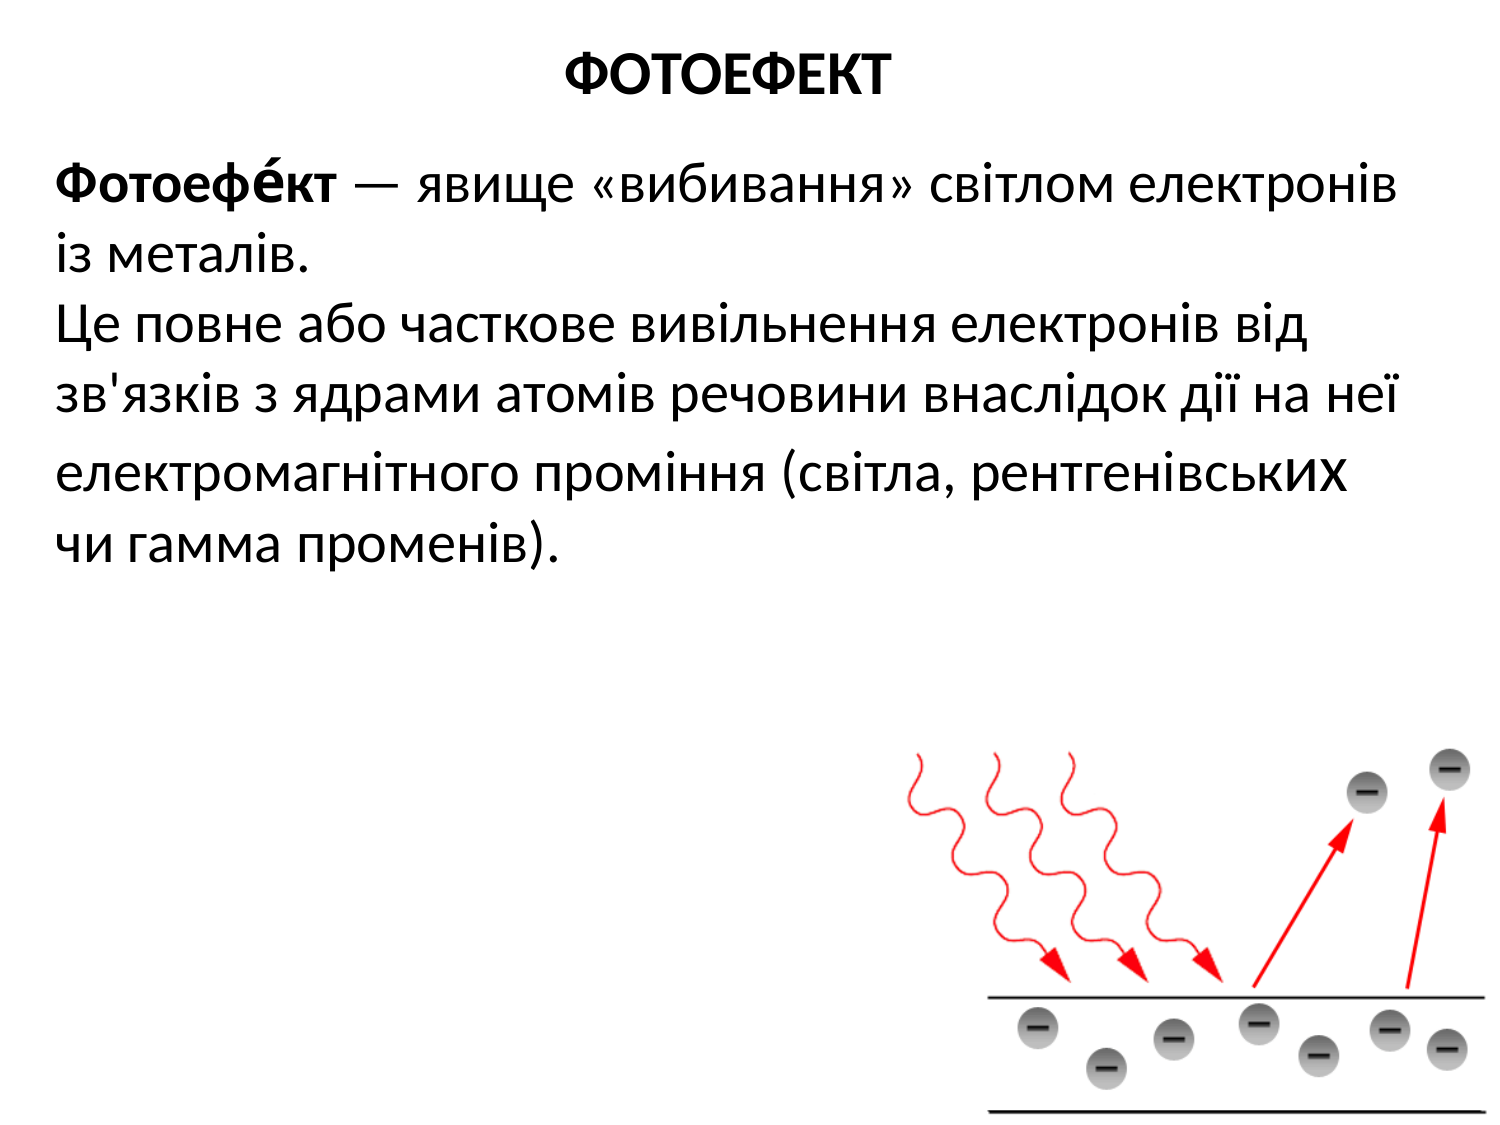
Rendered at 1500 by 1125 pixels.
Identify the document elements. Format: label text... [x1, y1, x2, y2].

text_box ФОТОЕФЕКТ [250, 24, 1208, 115]
picture [901, 741, 1499, 1124]
text_box Фотоефе́кт — явище «вибивання» світлом електронів із металів. Це повне або часткове вивільнення електронів від зв'язків з ядрами атомів речовини внаслідок дії на неї електромагнітного проміння (світла, рентгенівських чи гамма променів). [40, 137, 1417, 652]
